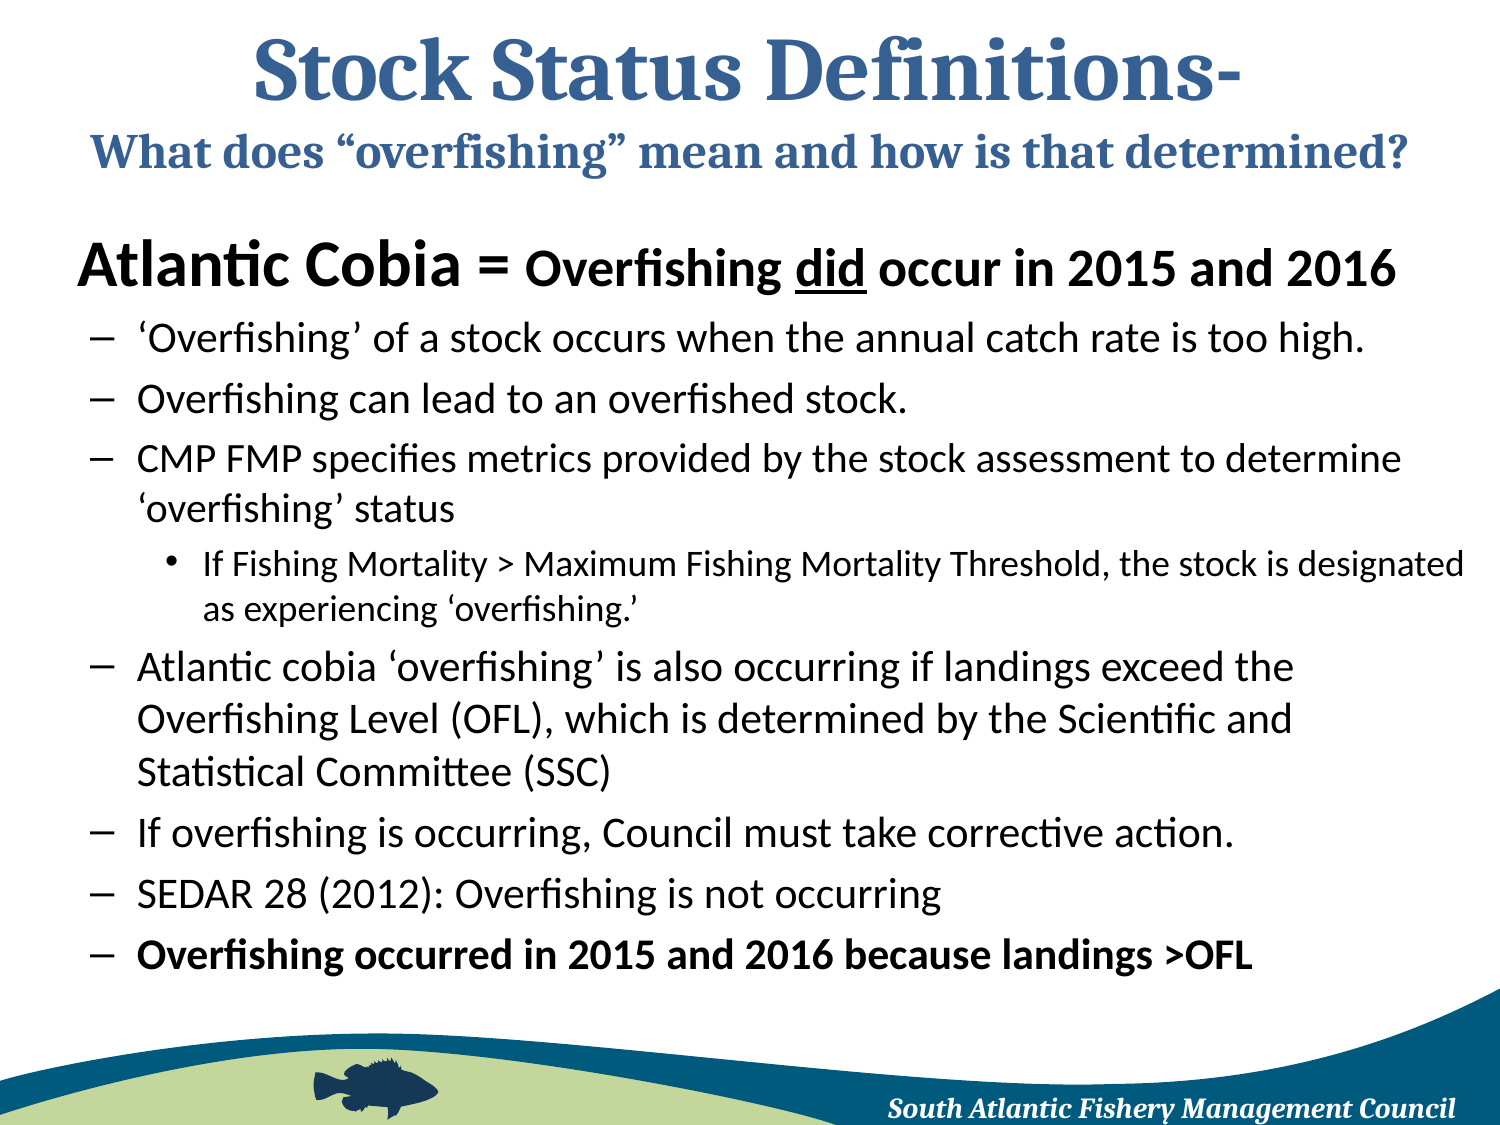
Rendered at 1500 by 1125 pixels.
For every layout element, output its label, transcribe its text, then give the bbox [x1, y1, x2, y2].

title Stock Status Definitions- What does “overfishing” mean and how is that determined? [75, 0, 1425, 188]
text_box Atlantic Cobia = Overfishing did occur in 2015 and 2016 ‘Overfishing’ of a stock occurs when the annual catch rate is too high. Overfishing can lead to an overfished stock. CMP FMP specifies metrics provided by the stock assessment to determine ‘overfishing’ status If Fishing Mortality > Maximum Fishing Mortality Threshold, the stock is designated as experiencing ‘overfishing.’ Atlantic cobia ‘overfishing’ is also occurring if landings exceed the Overfishing Level (OFL), which is determined by the Scientific and Statistical Committee (SSC) If overfishing is occurring, Council must take corrective action. SEDAR 28 (2012): Overfishing is not occurring Overfishing occurred in 2015 and 2016 because landings >OFL [0, 212, 1488, 1125]
